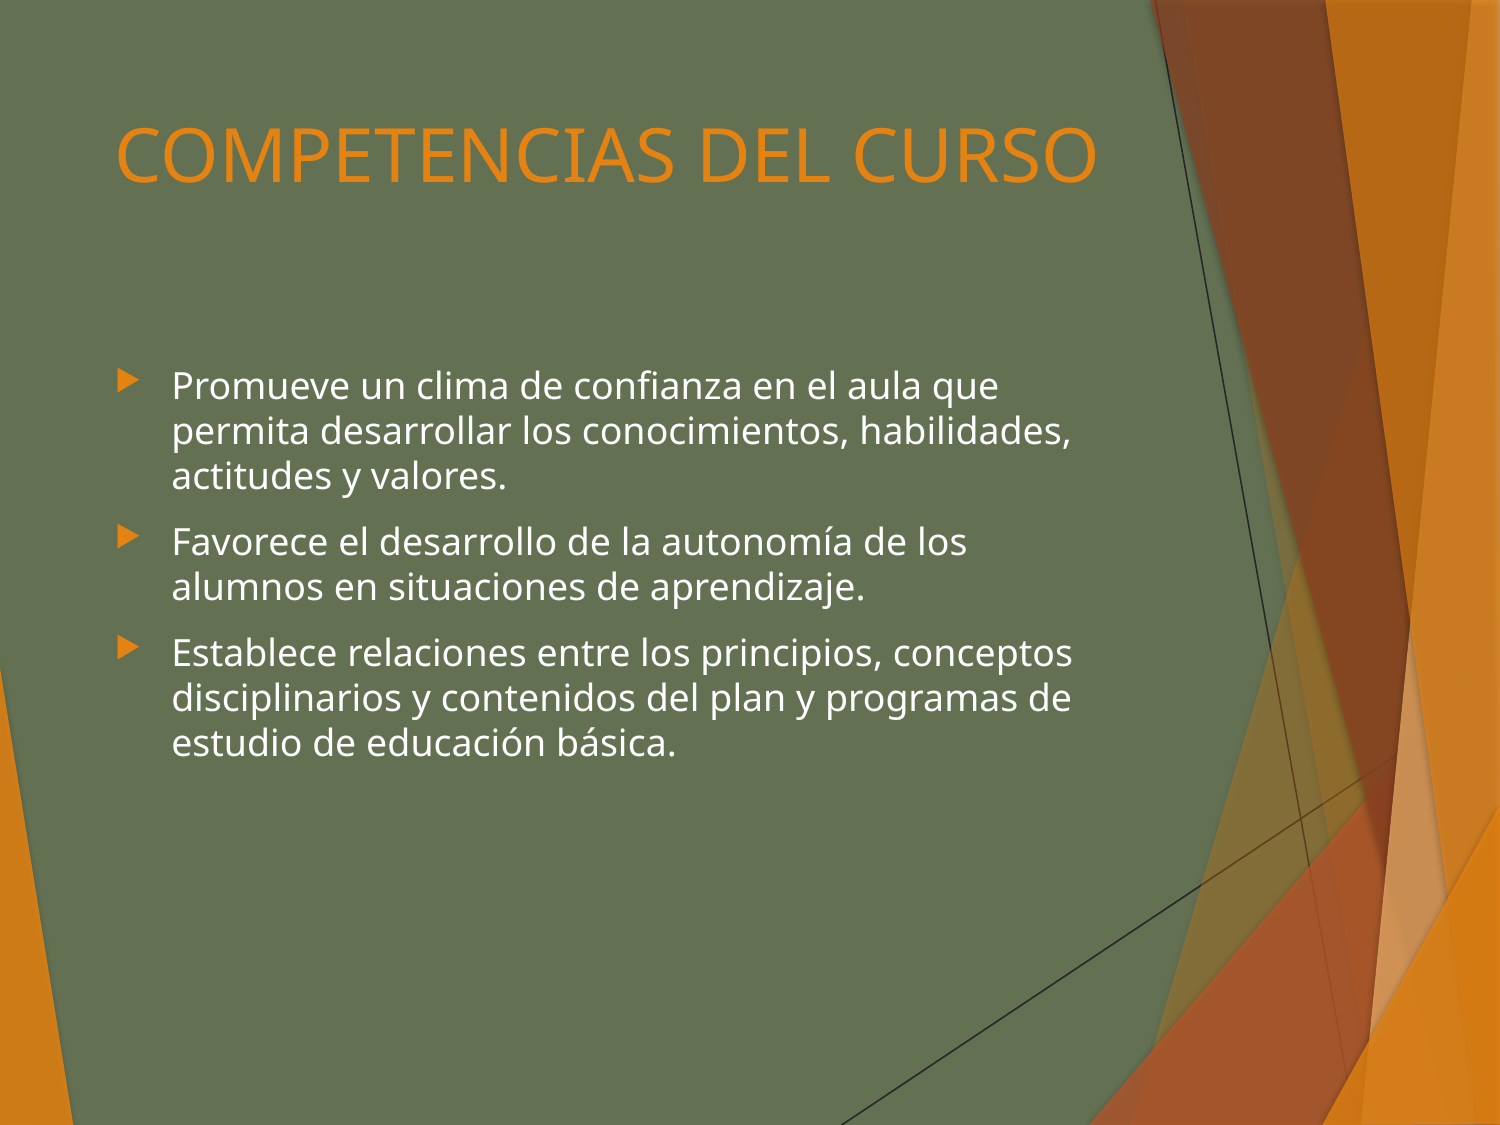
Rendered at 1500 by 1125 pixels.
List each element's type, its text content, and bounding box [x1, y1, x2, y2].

title COMPETENCIAS DEL CURSO [99, 99, 1142, 317]
list Promueve un clima de confianza en el aula que permita desarrollar los conocimientos, habilidades, actitudes y valores. Favorece el desarrollo de la autonomía de los alumnos en situaciones de aprendizaje. Establece relaciones entre los principios, conceptos disciplinarios y contenidos del plan y programas de estudio de educación básica. [99, 354, 1142, 992]
